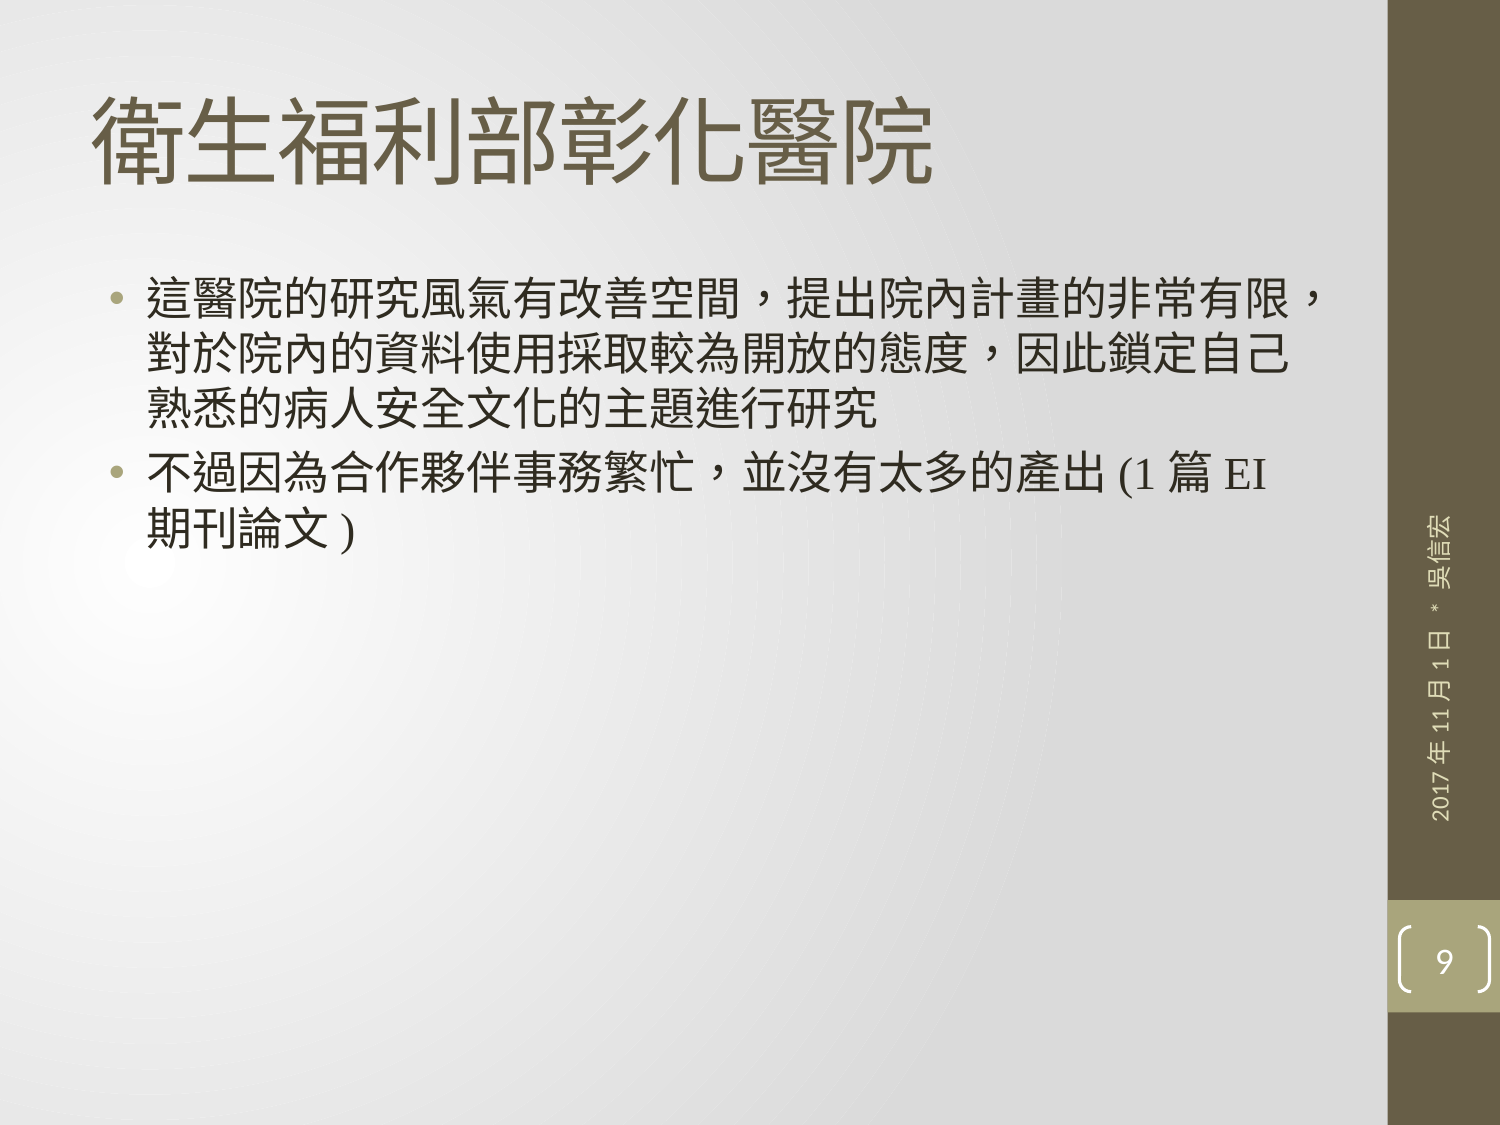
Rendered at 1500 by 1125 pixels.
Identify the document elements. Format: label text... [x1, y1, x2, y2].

title 衛生福利部彰化醫院 [75, 45, 1325, 233]
list 這醫院的研究風氣有改善空間，提出院內計畫的非常有限，對於院內的資料使用採取較為開放的態度，因此鎖定自己熟悉的病人安全文化的主題進行研究 不過因為合作夥伴事務繁忙，並沒有太多的產出(1篇EI期刊論文) [75, 262, 1325, 1050]
footer 2017年11月1日 * 吳信宏 [1408, 500, 1469, 889]
slide_number 9 [1397, 925, 1492, 994]
